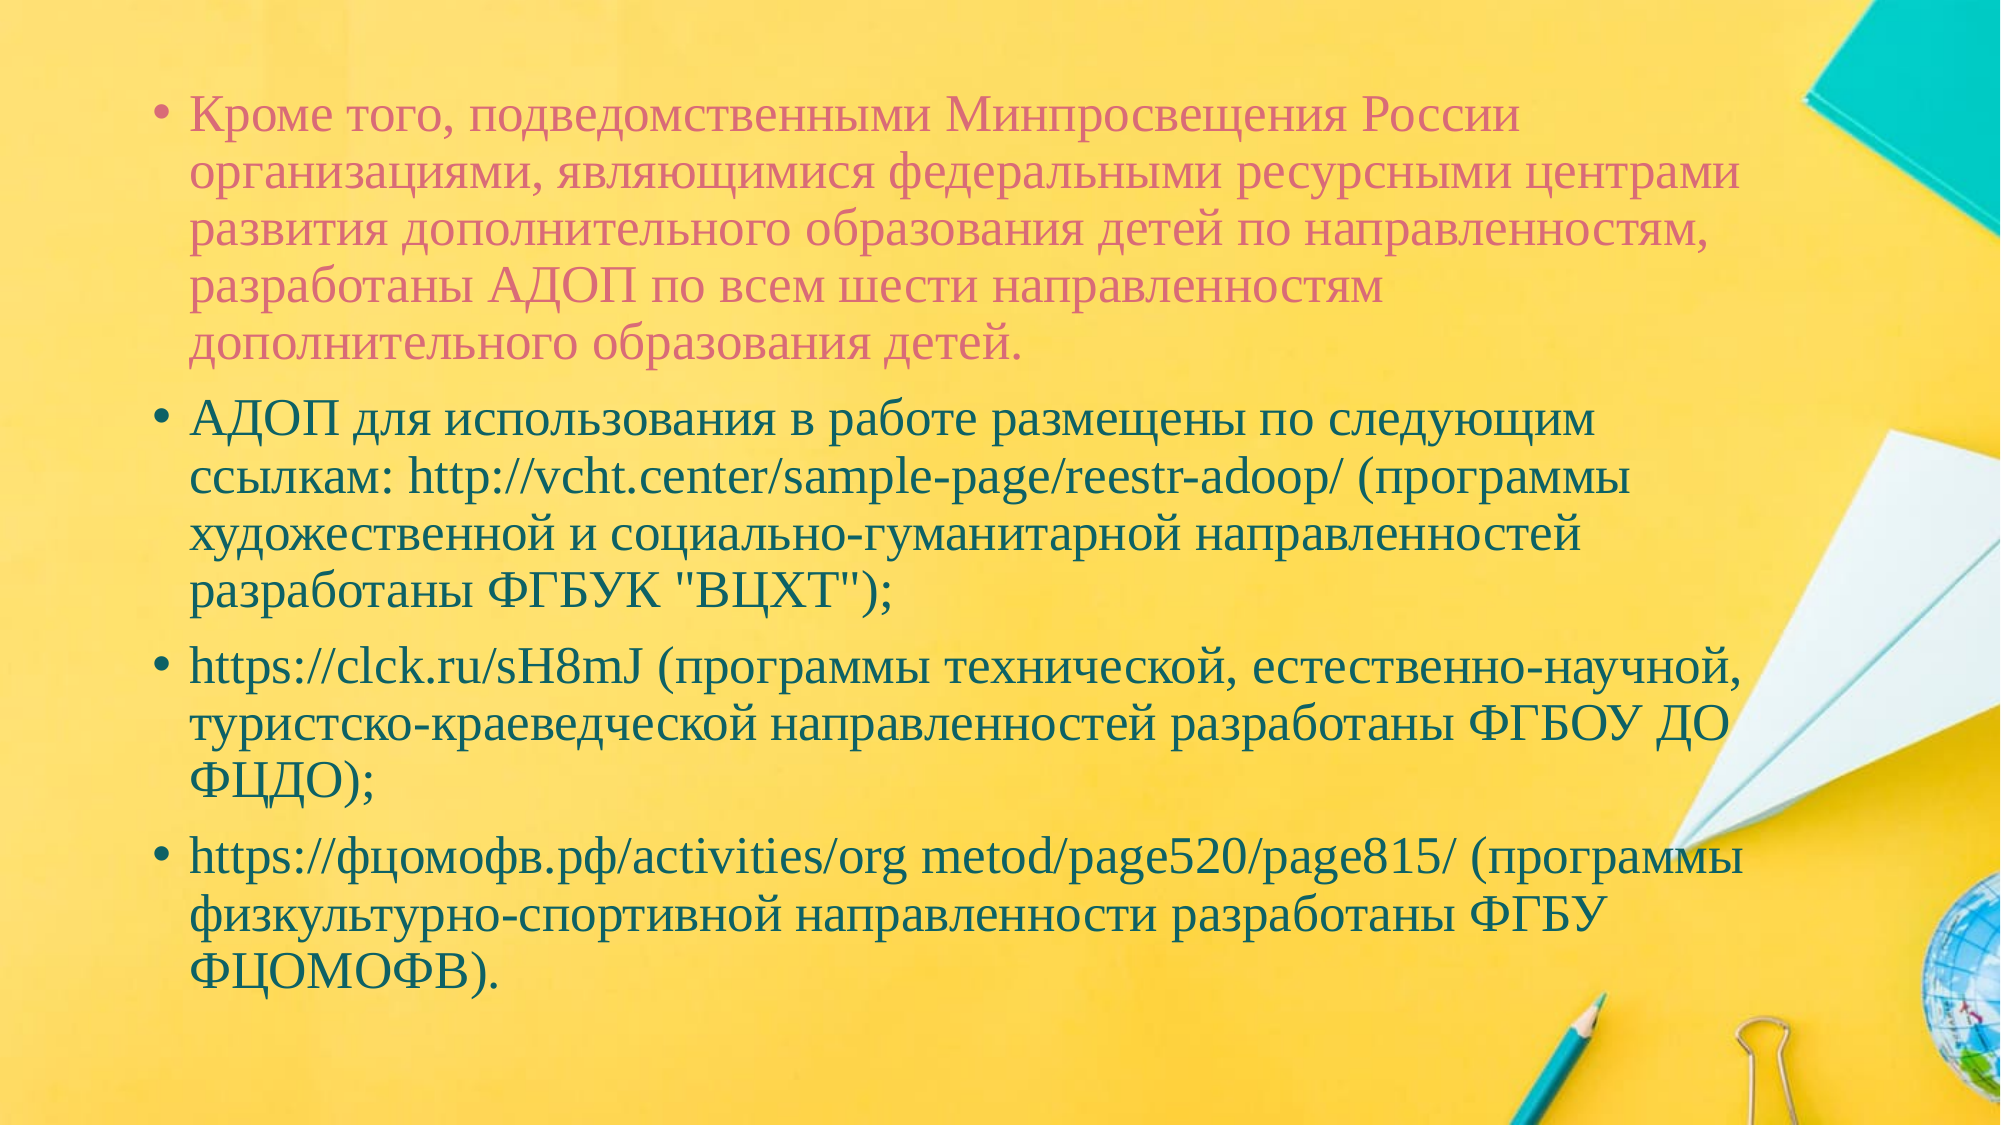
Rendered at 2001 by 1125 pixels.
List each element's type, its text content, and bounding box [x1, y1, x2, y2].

list Кроме того, подведомственными Минпросвещения России организациями, являющимися федеральными ресурсными центрами развития дополнительного образования детей по направленностям, разработаны АДОП по всем шести направленностям дополнительного образования детей. АДОП для использования в работе размещены по следующим ссылкам: http://vcht.center/sample-page/reestr-adoop/ (программы художественной и социально-гуманитарной направленностей разработаны ФГБУК "ВЦХТ"); https://clck.ru/sH8mJ (программы технической, естественно-научной, туристско-краеведческой направленностей разработаны ФГБОУ ДО ФЦДО); https://фцомофв.рф/activities/org metod/page520/page815/ (программы физкультурно-спортивной направленности разработаны ФГБУ ФЦОМОФВ). [137, 77, 1789, 1014]
picture [0, 0, 2001, 1125]
